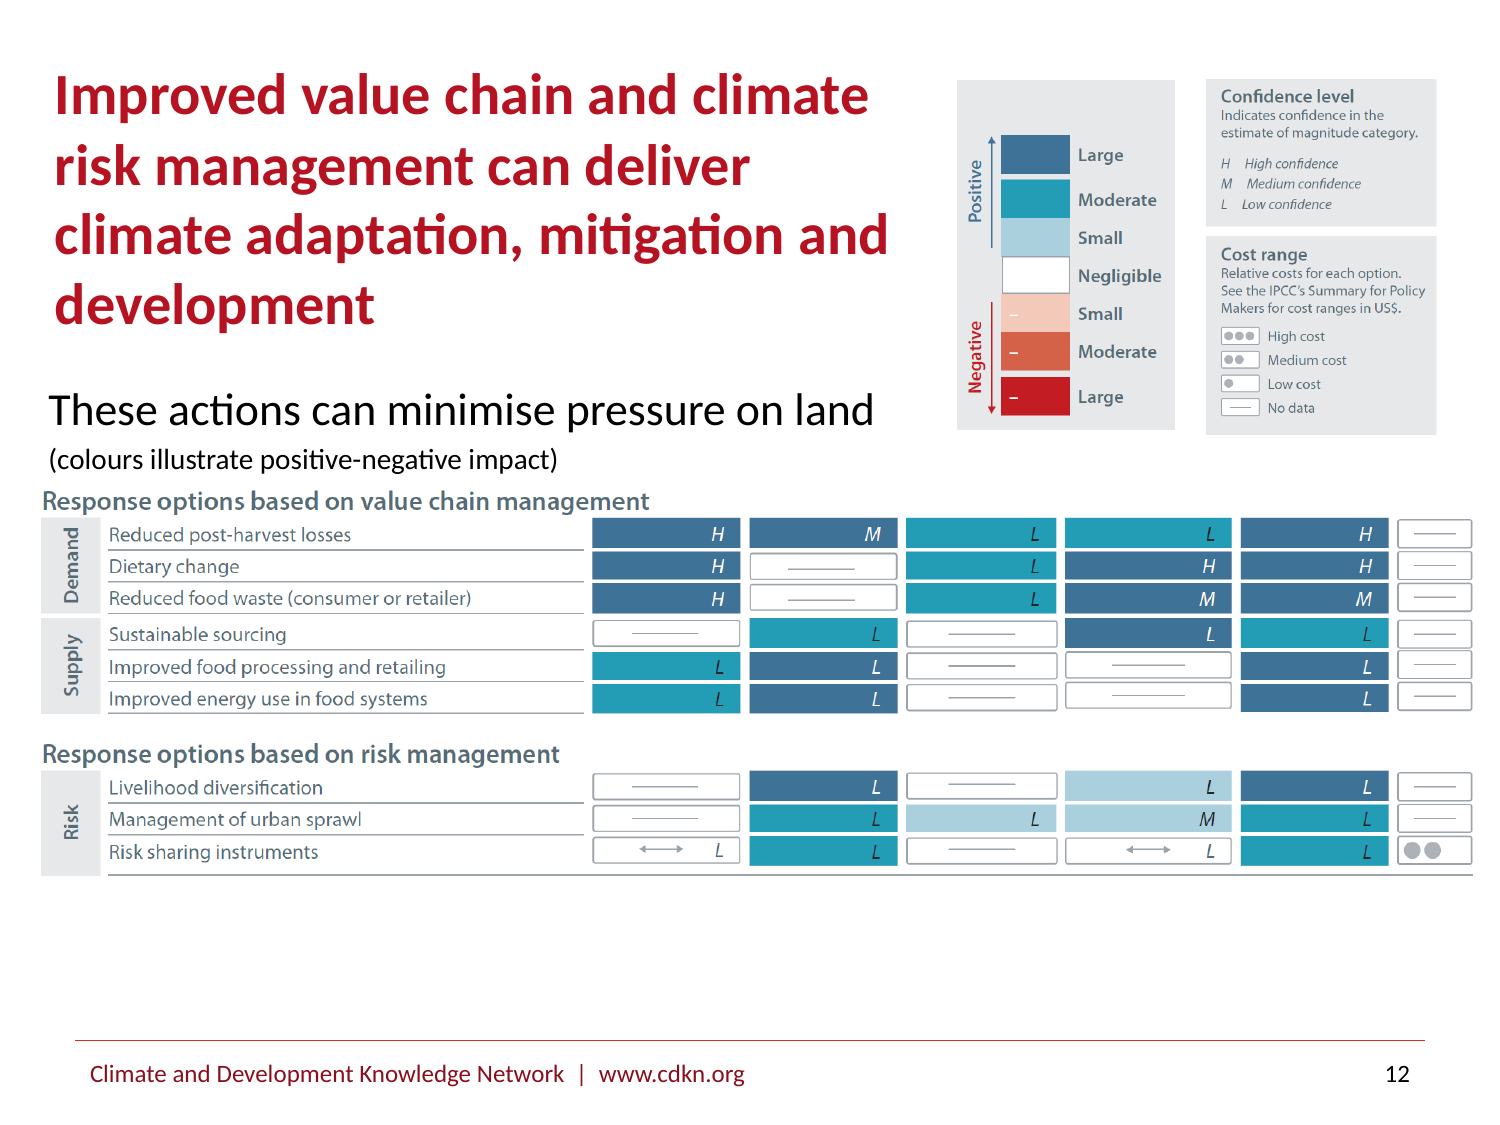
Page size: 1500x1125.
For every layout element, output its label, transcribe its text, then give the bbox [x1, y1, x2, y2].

title Improved value chain and climate risk management can deliver climate adaptation, mitigation and development [55, 56, 935, 379]
list These actions can minimise pressure on land (colours illustrate positive-negative impact) [48, 379, 1199, 479]
slide_number 12 [1345, 1042, 1425, 1103]
picture [1202, 66, 1447, 444]
picture [13, 480, 1500, 883]
picture [957, 80, 1175, 431]
slide_number Climate and Development Knowledge Network | www.cdkn.org [75, 1042, 871, 1103]
